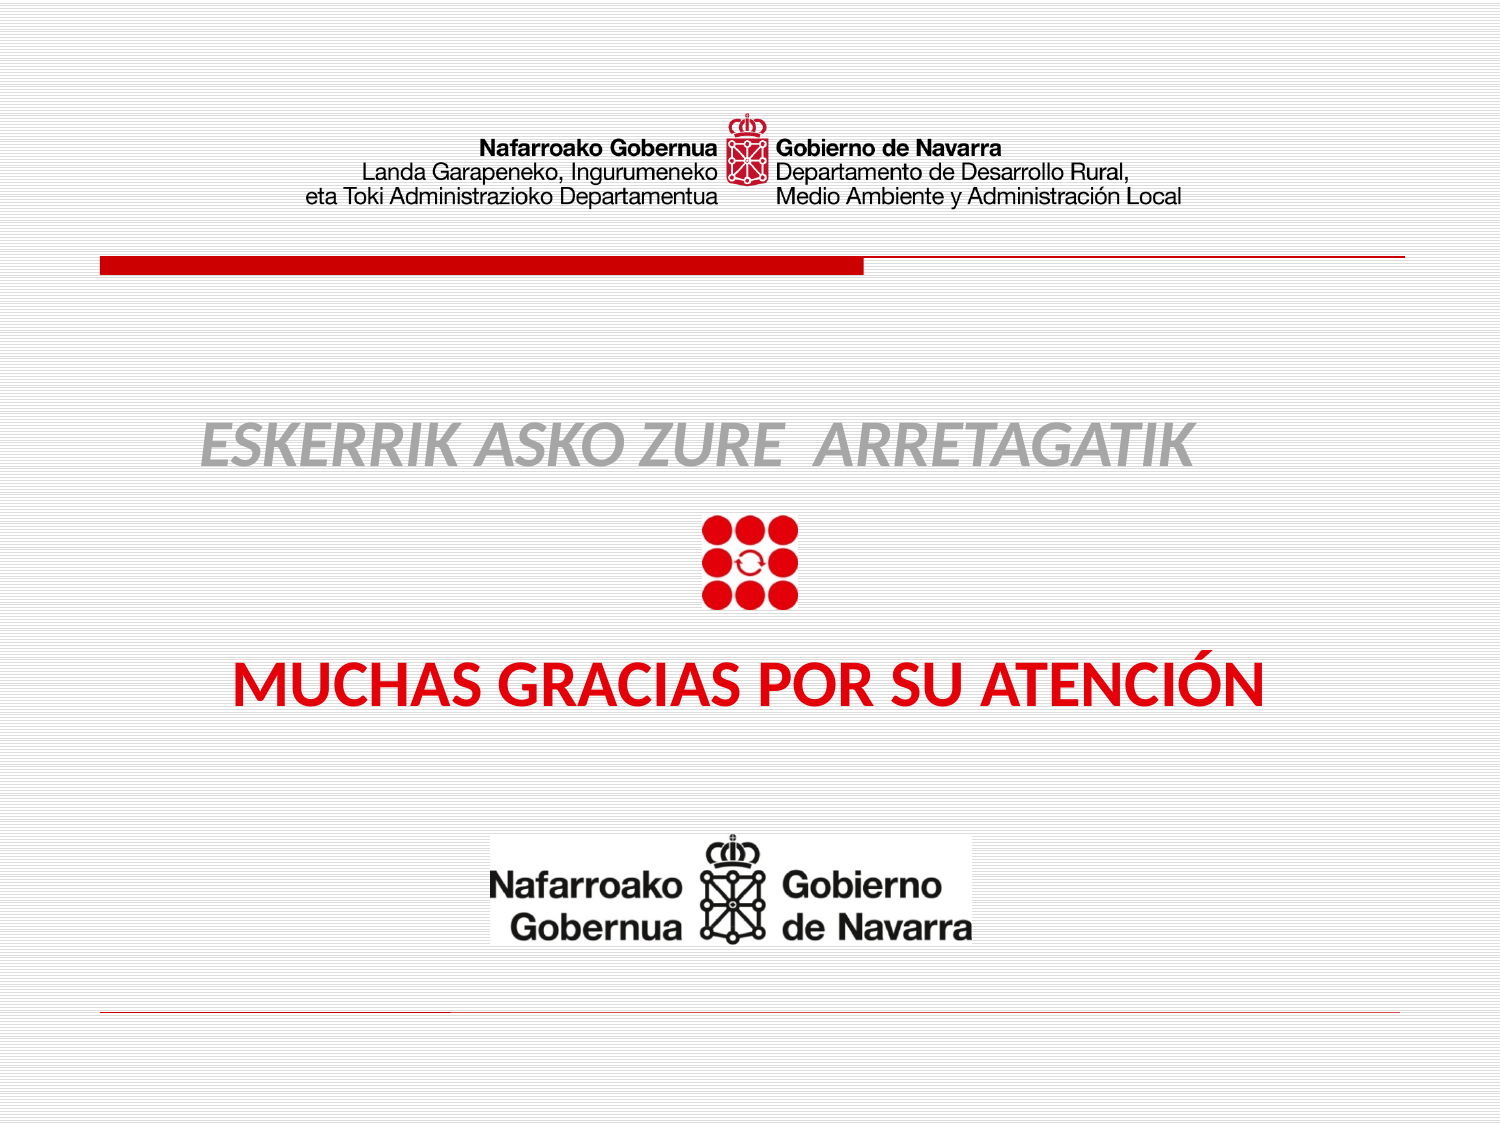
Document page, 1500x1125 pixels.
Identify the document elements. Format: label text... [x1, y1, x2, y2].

text_box ESKERRIK ASKO ZURE ARRETAGATIK MUCHAS GRACIAS POR SU ATENCIÓN [88, 392, 1412, 728]
picture [300, 113, 1186, 210]
picture [702, 514, 798, 610]
picture [489, 833, 972, 945]
